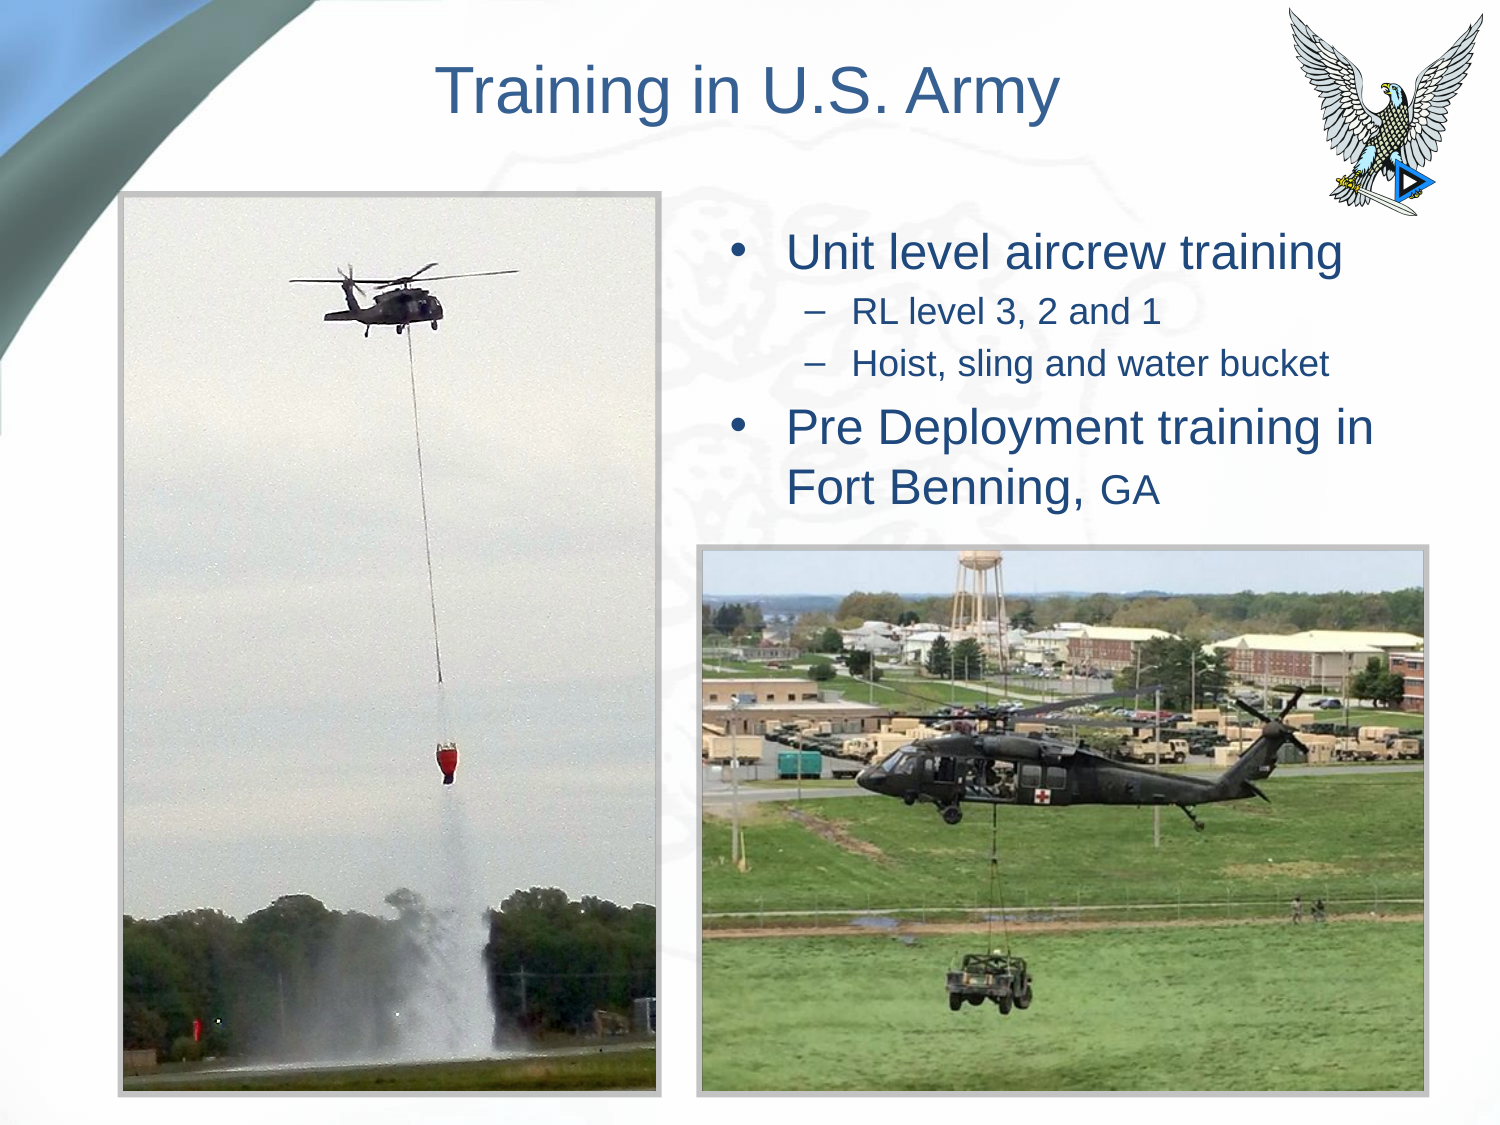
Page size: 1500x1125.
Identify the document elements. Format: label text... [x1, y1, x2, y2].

picture [0, 0, 1500, 1125]
list Unit level aircrew training RL level 3, 2 and 1 Hoist, sling and water bucket Pre Deployment training in Fort Benning, GA [714, 211, 1424, 544]
title Training in U.S. Army [73, 11, 1424, 162]
